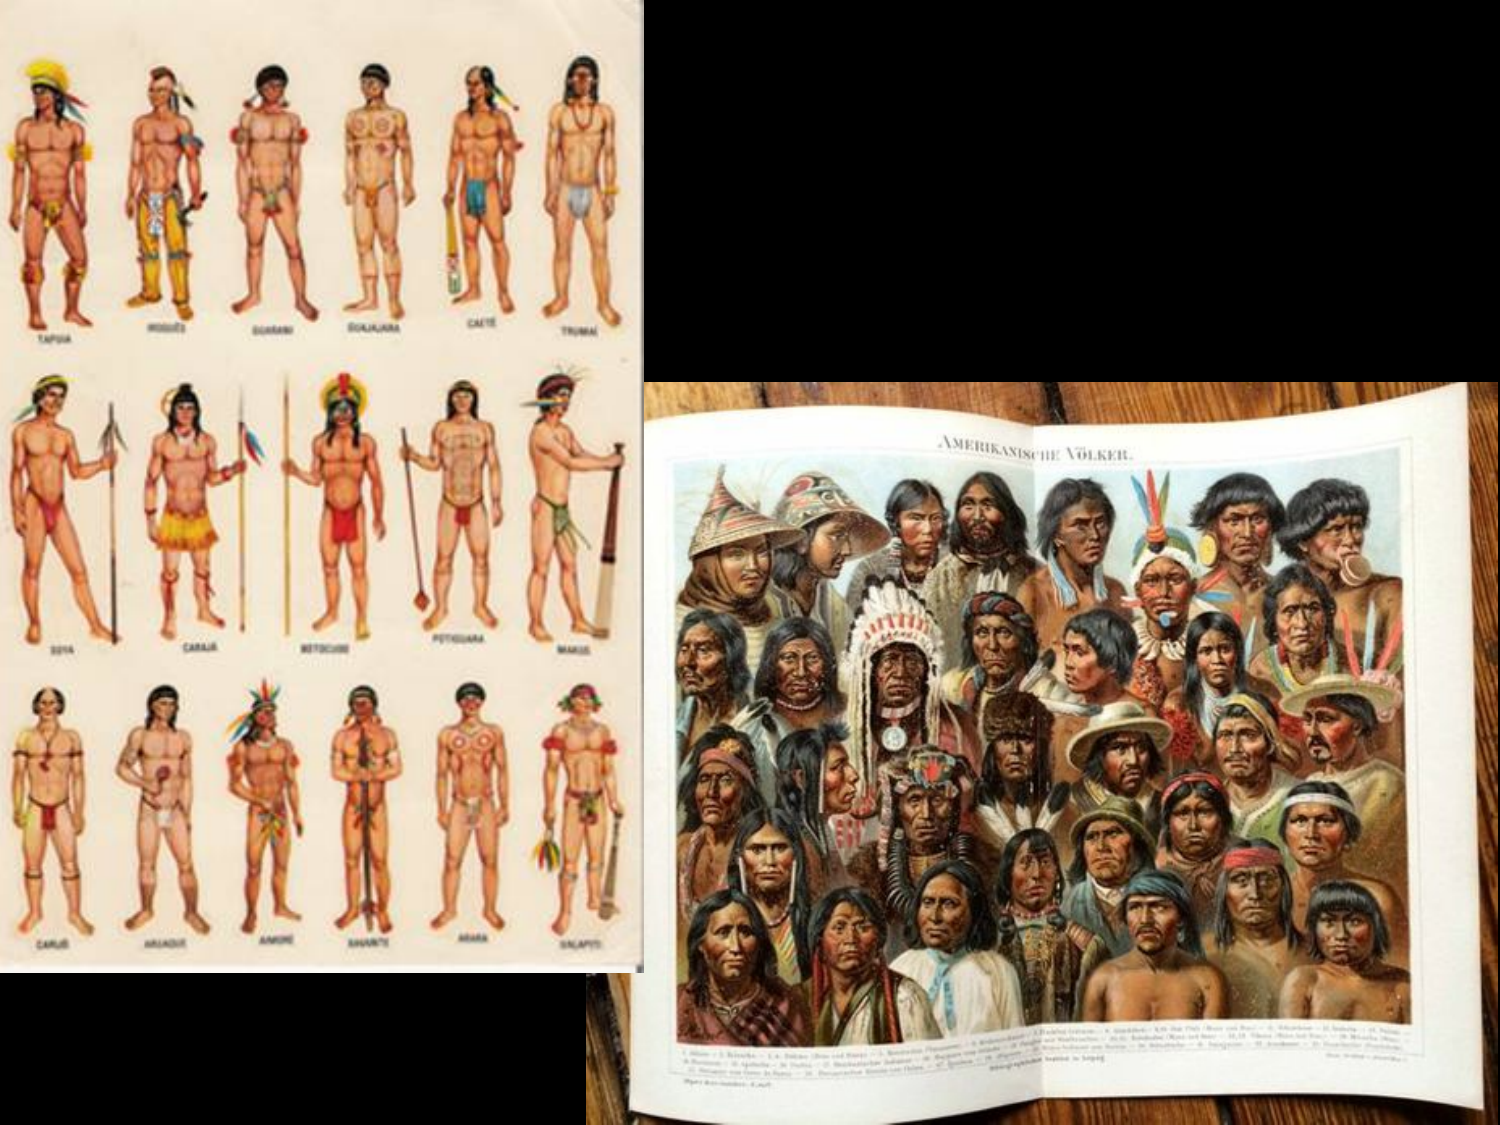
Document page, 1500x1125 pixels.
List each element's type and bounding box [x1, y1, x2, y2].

list [0, 0, 644, 974]
picture [586, 382, 1498, 1125]
